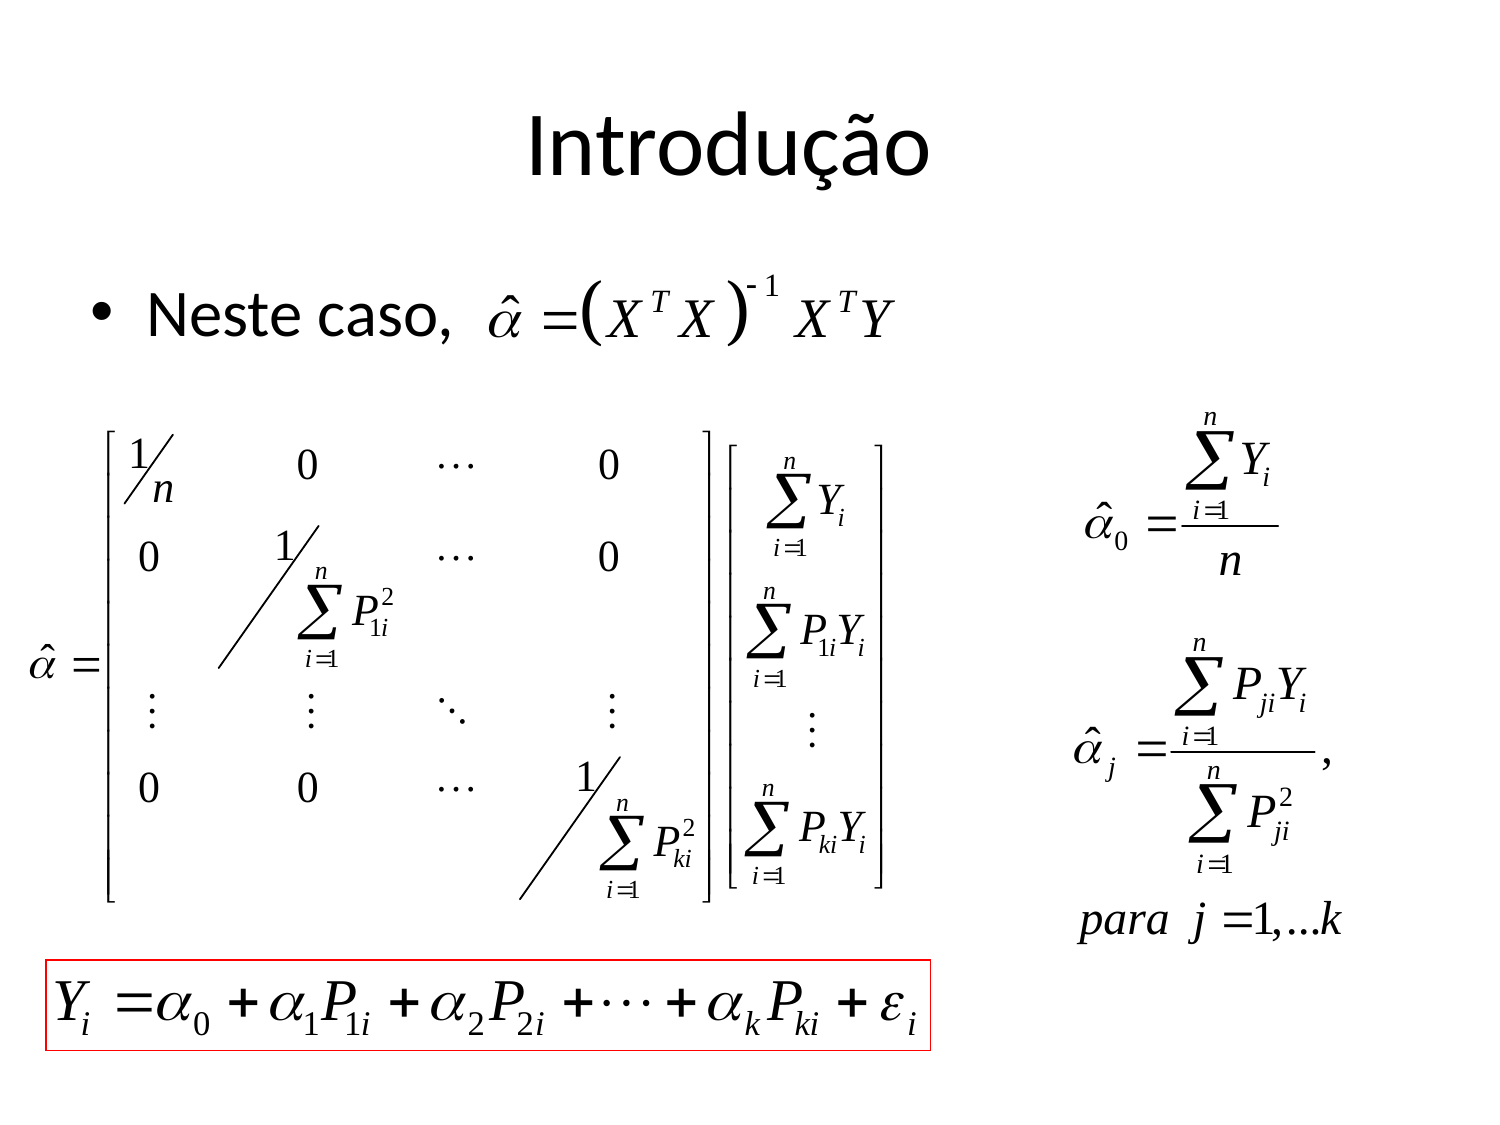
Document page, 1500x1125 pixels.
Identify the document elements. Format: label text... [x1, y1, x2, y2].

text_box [1066, 620, 1358, 956]
list Neste caso, [75, 262, 1425, 1005]
title Introdução [75, 45, 1425, 233]
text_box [1077, 394, 1290, 587]
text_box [480, 258, 909, 376]
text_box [46, 960, 931, 1050]
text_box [23, 421, 898, 913]
